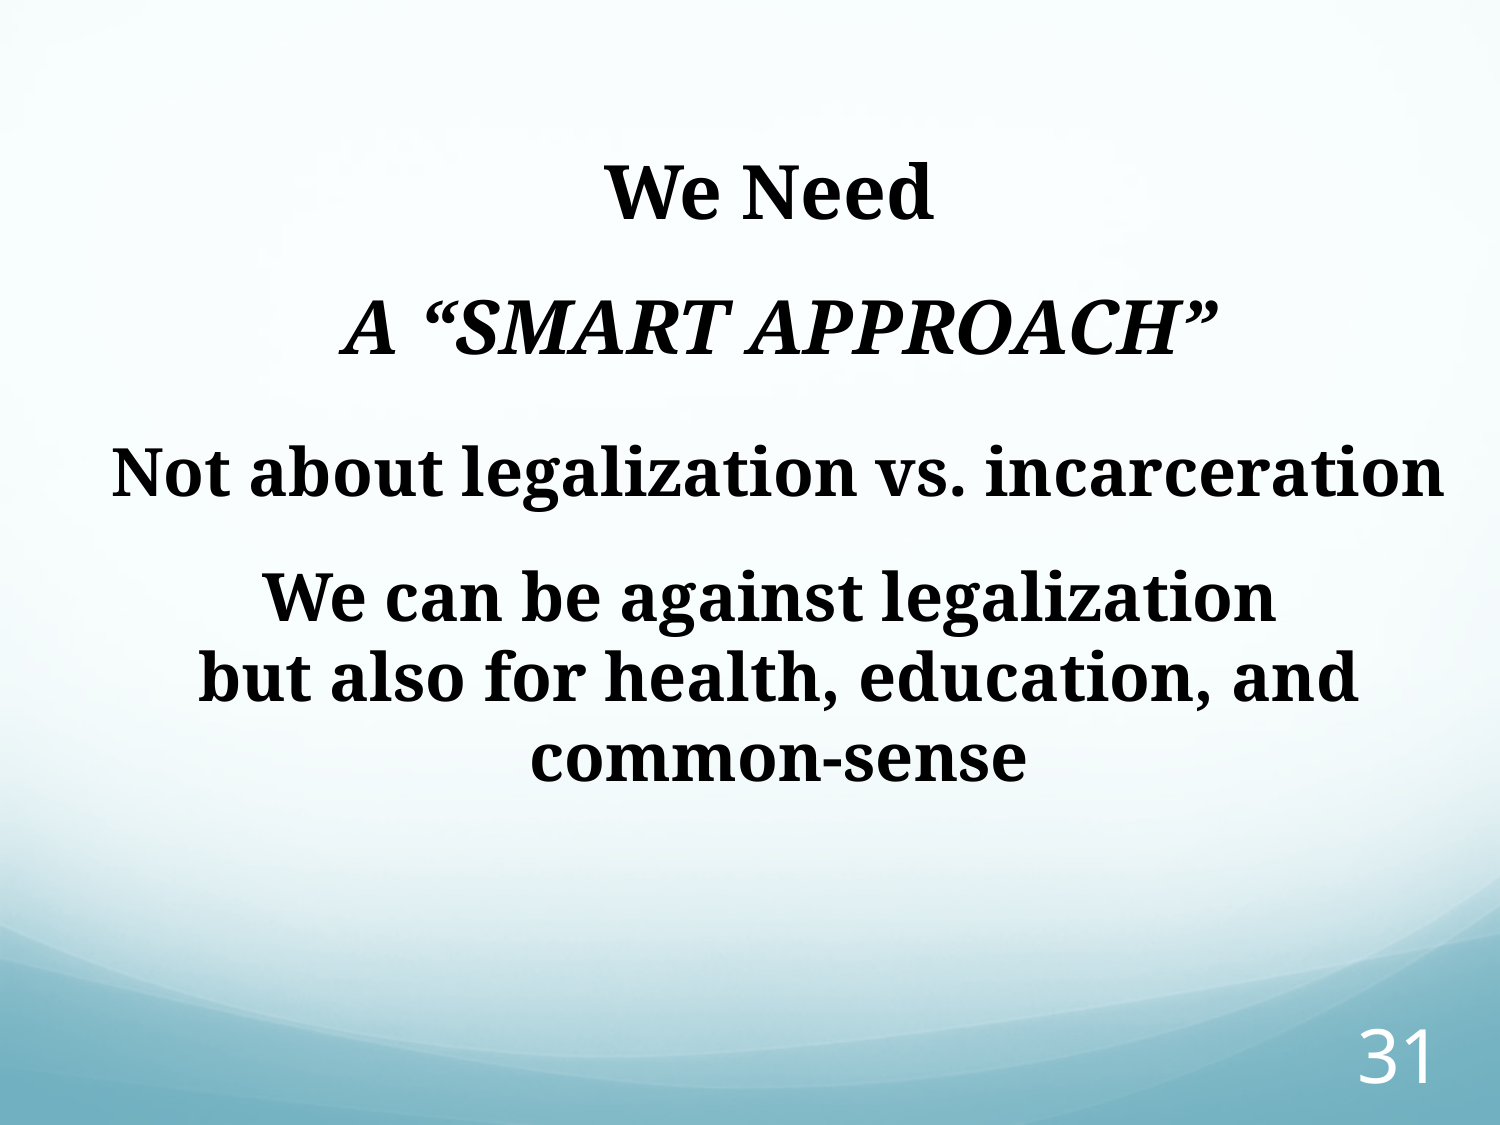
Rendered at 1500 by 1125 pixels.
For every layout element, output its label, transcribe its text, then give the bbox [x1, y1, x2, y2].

text_box We Need A “SMART APPROACH” Not about legalization vs. incarceration We can be against legalization but also for health, education, and common-sense [58, 137, 1500, 847]
slide_number 31 [1295, 1029, 1459, 1090]
